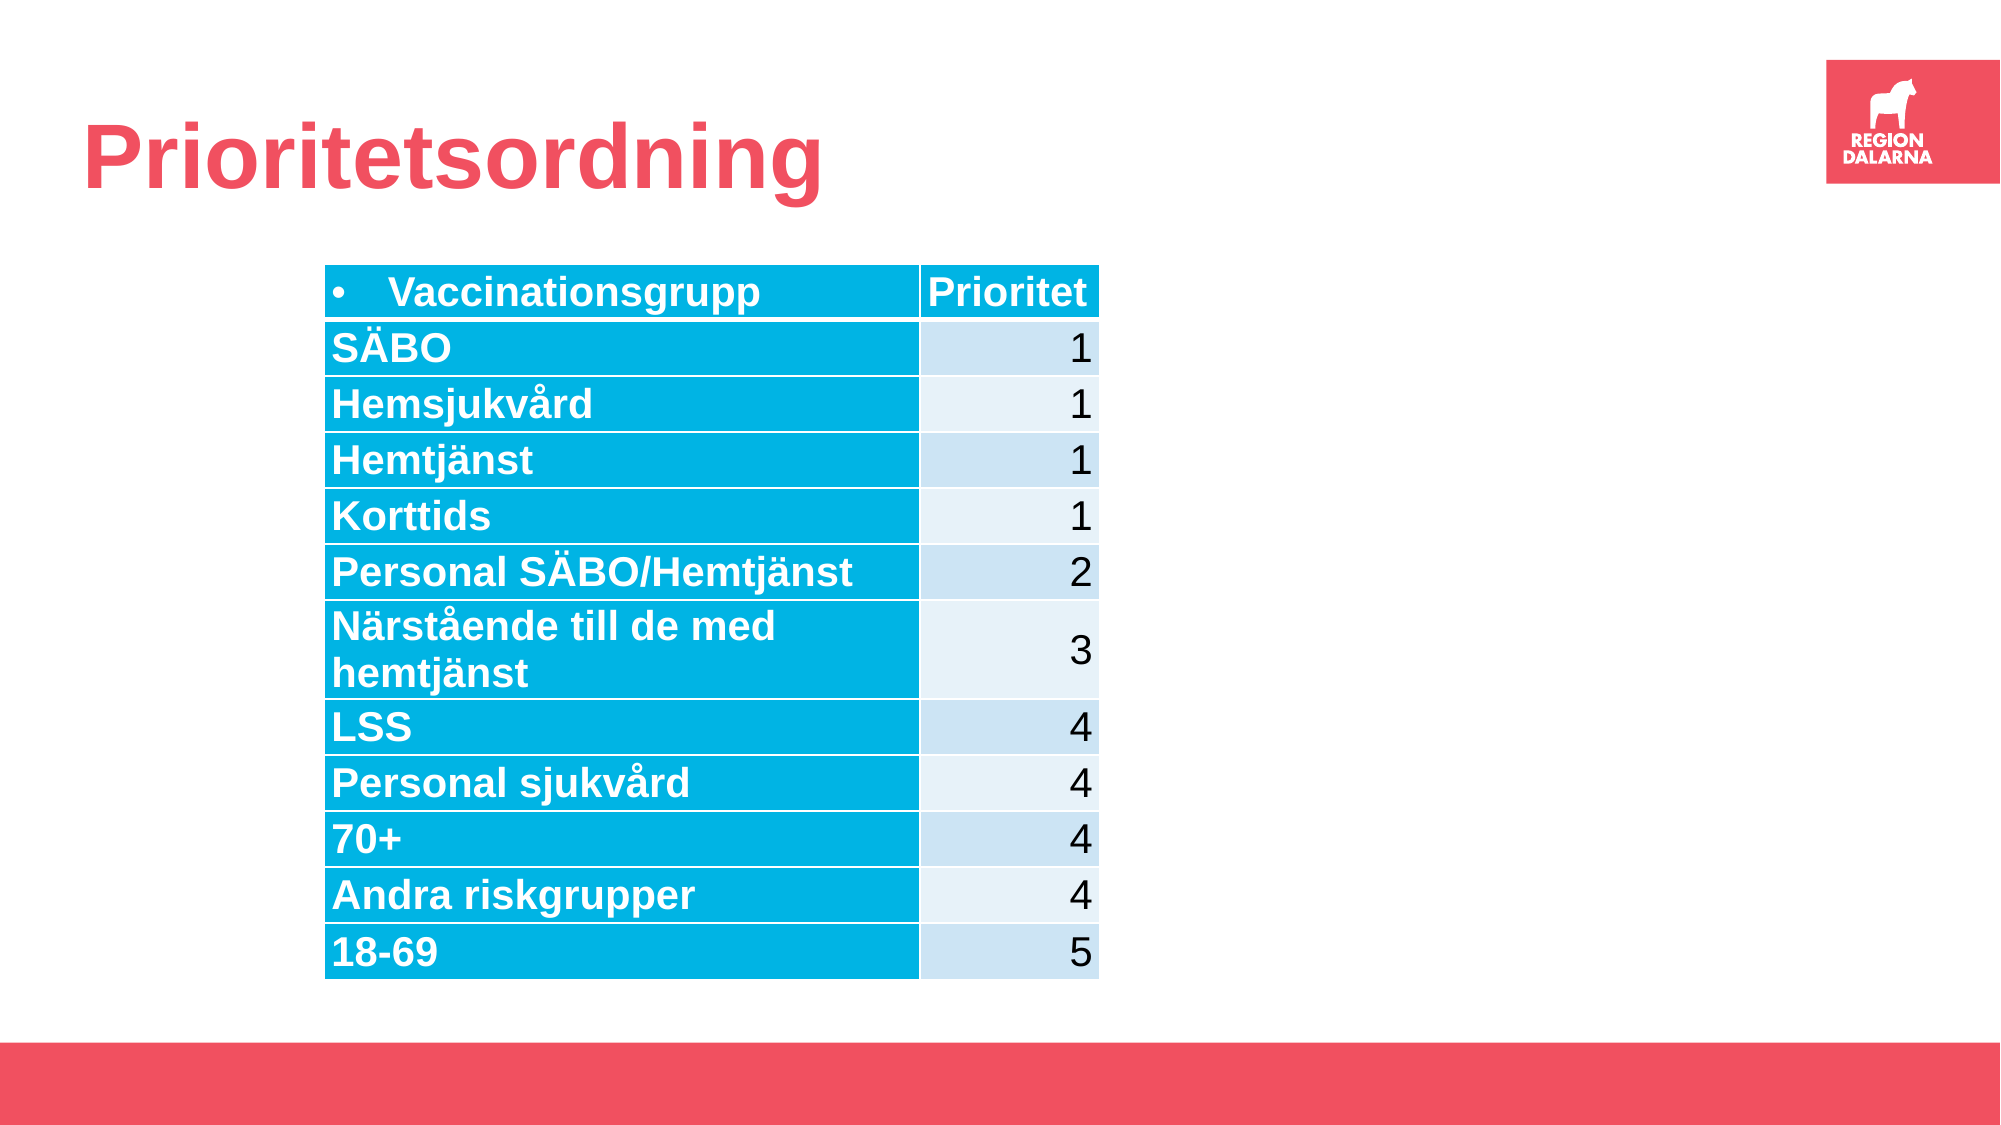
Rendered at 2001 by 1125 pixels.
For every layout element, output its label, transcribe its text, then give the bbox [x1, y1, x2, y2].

table_cell 1 [921, 377, 1099, 431]
table_cell Personal SÄBO/Hemtjänst [325, 545, 919, 599]
table_cell Hemtjänst [325, 433, 919, 487]
table_cell 4 [921, 700, 1099, 754]
table_cell Hemsjukvård [325, 377, 919, 431]
table_cell LSS [325, 700, 919, 754]
table_cell SÄBO [325, 322, 919, 375]
table_cell 1 [921, 489, 1099, 543]
table_cell 3 [921, 601, 1099, 698]
table_cell 18-69 [325, 924, 919, 979]
title Prioritetsordning [67, 59, 1810, 259]
table_cell 4 [921, 868, 1099, 922]
table_header Prioritet [921, 265, 1099, 317]
table_cell 70+ [325, 812, 919, 866]
table_cell Närstående till de med hemtjänst [325, 601, 919, 698]
table_cell 5 [921, 924, 1099, 979]
table_cell 4 [921, 756, 1099, 810]
table_cell 1 [921, 433, 1099, 487]
table_cell 1 [921, 322, 1099, 375]
table_cell Andra riskgrupper [325, 868, 919, 922]
table_header Vaccinationsgrupp [325, 265, 919, 317]
table_cell Korttids [325, 489, 919, 543]
table_cell 4 [921, 812, 1099, 866]
table_cell Personal sjukvård [325, 756, 919, 810]
table_cell 2 [921, 545, 1099, 599]
